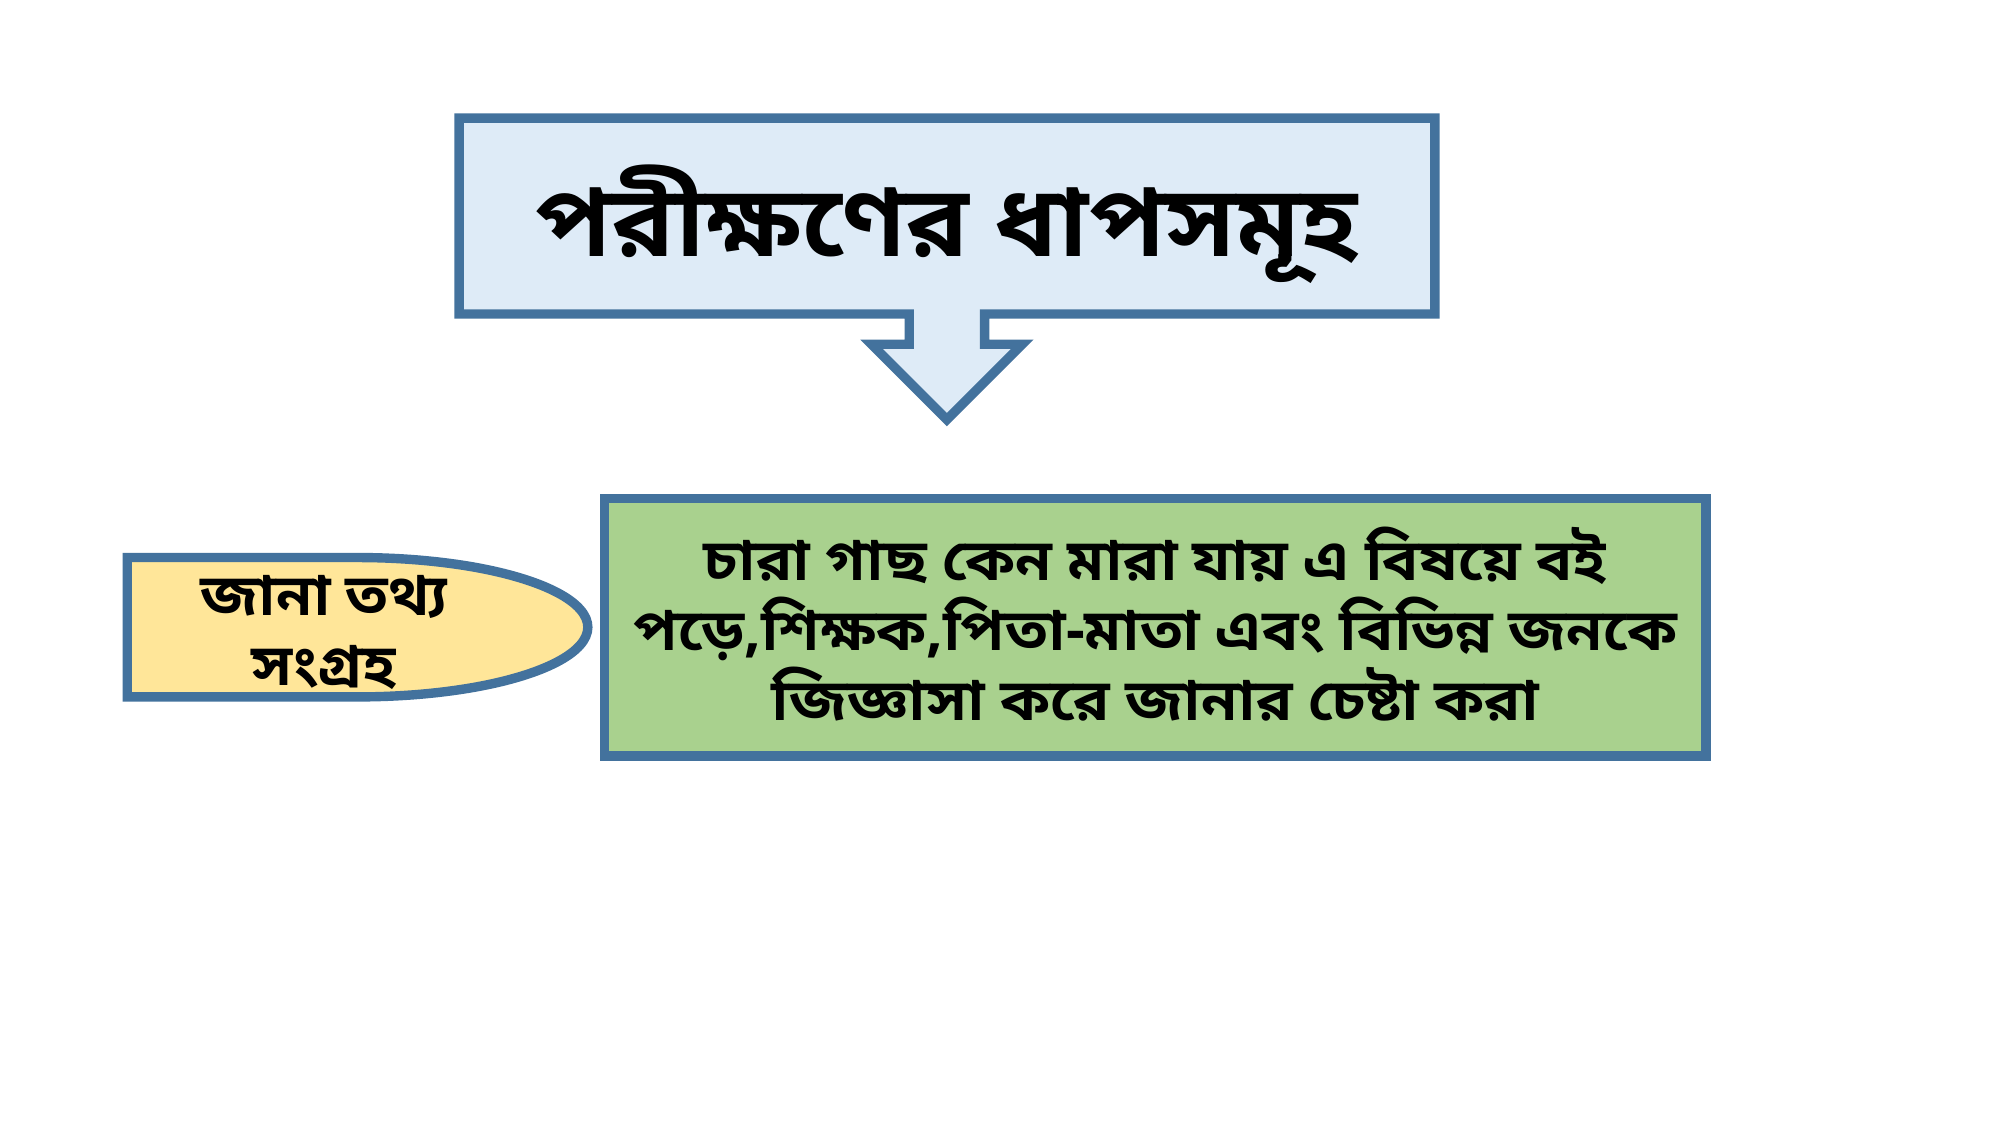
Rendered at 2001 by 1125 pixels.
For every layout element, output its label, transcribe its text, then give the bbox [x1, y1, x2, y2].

text_box চারা গাছ কেন মারা যায় এ বিষয়ে বই পড়ে,শিক্ষক,পিতা-মাতা এবং বিভিন্ন জনকে জিজ্ঞাসা করে জানার চেষ্টা করা [603, 497, 1707, 757]
text_box পরীক্ষণের ধাপসমূহ [458, 117, 1436, 422]
text_box জানা তথ্য সংগ্রহ [126, 556, 589, 698]
